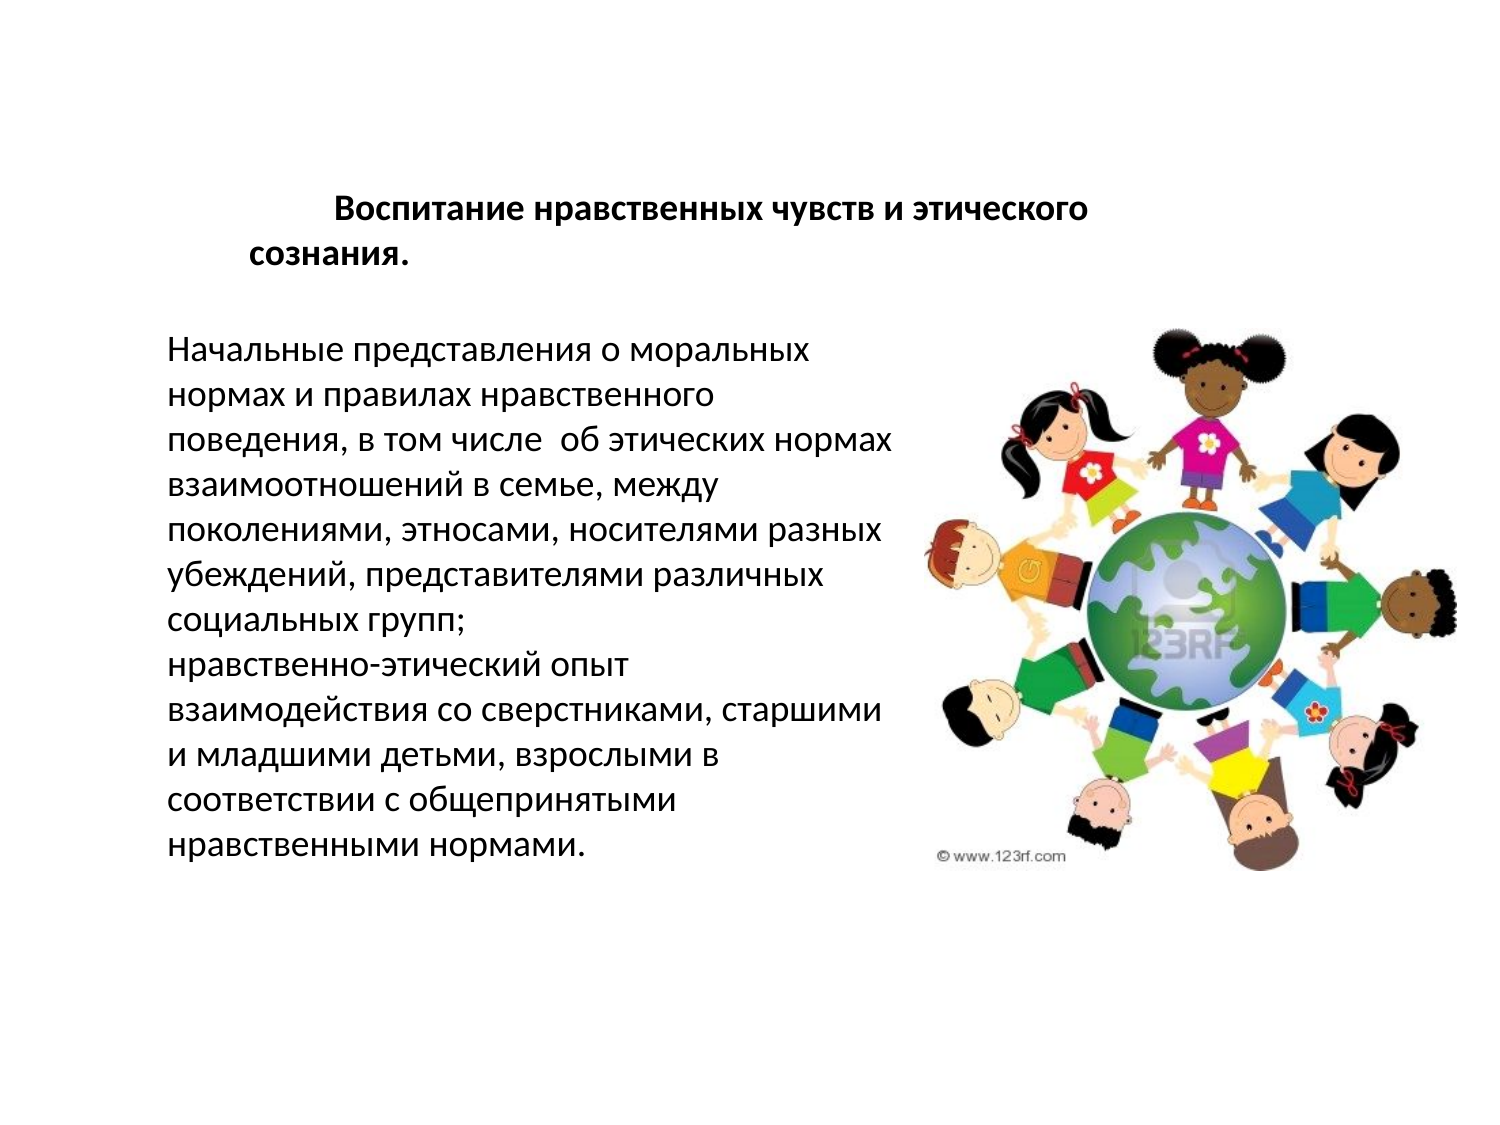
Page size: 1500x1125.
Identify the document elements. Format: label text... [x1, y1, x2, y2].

text_box Воспитание нравственных чувств и этического сознания. [234, 175, 1125, 866]
picture [923, 327, 1457, 872]
text_box Начальные представления о моральных нормах и правилах нравственного поведения, в том числе об этических нормах взаимоотношений в семье, между поколениями, этносами, носителями разных убеждений, представителями различных социальных групп; нравственно-этический опыт взаимодействия со сверстниками, старшими и младшими детьми, взрослыми в соответствии с общепринятыми нравственными нормами. [152, 316, 915, 872]
